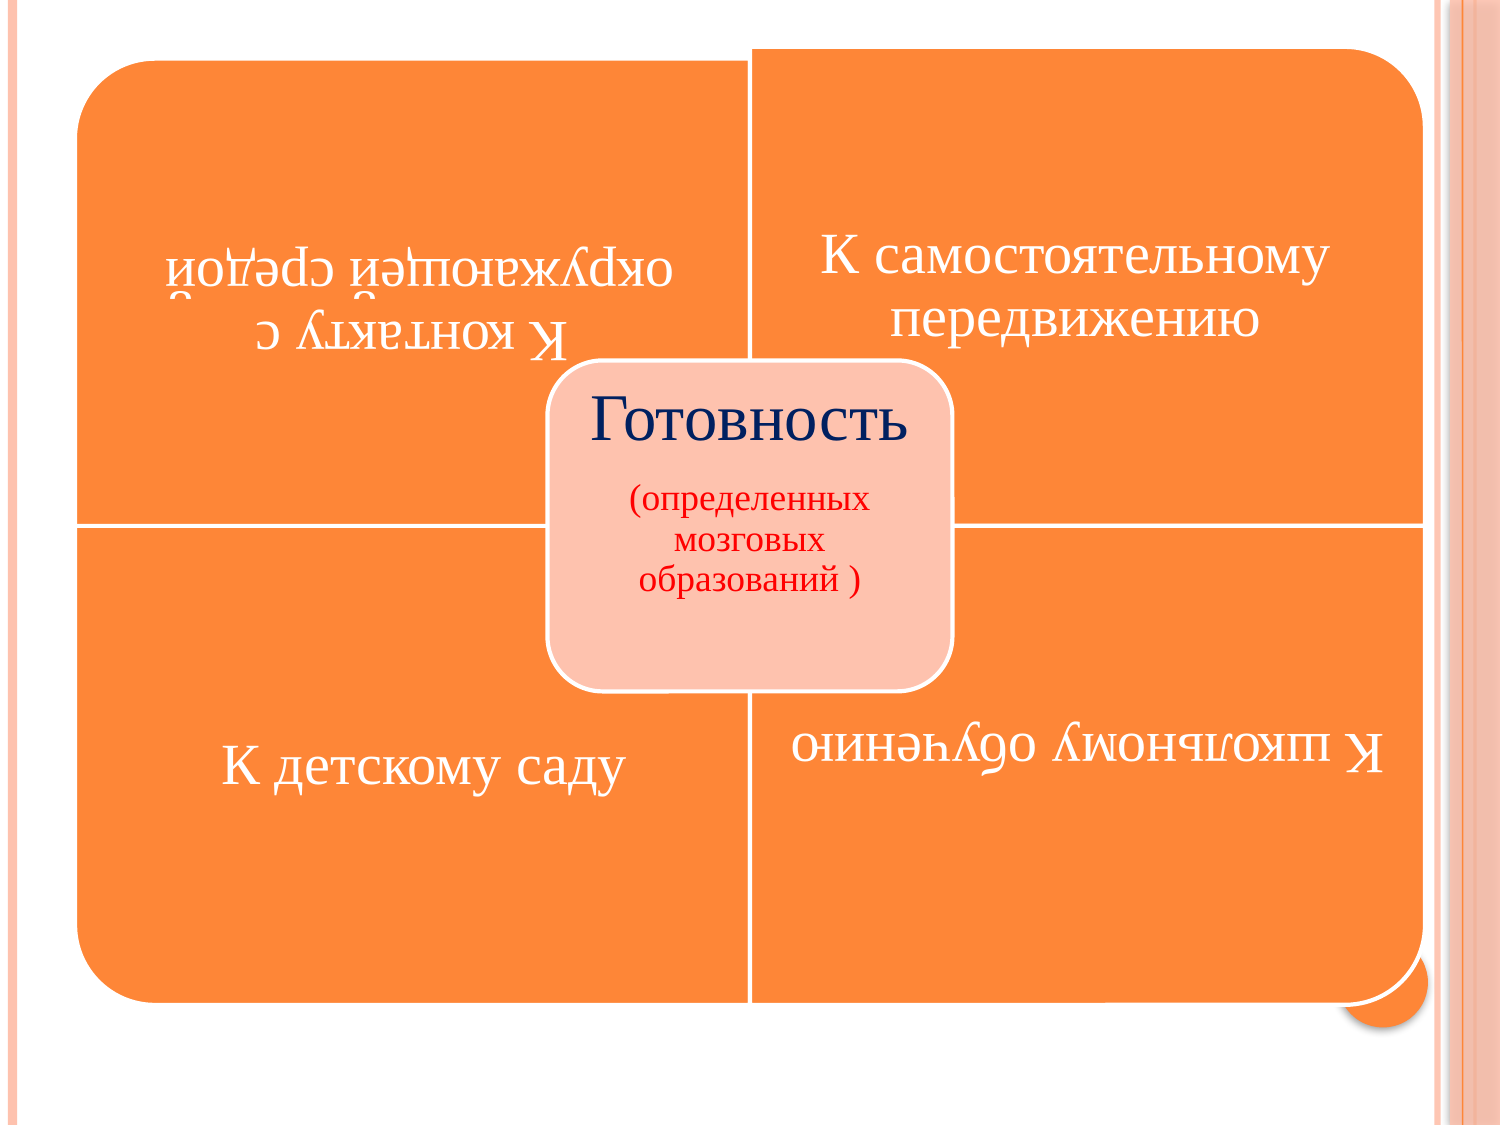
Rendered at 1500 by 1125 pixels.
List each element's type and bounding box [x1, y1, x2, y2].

list [74, 46, 1426, 1006]
